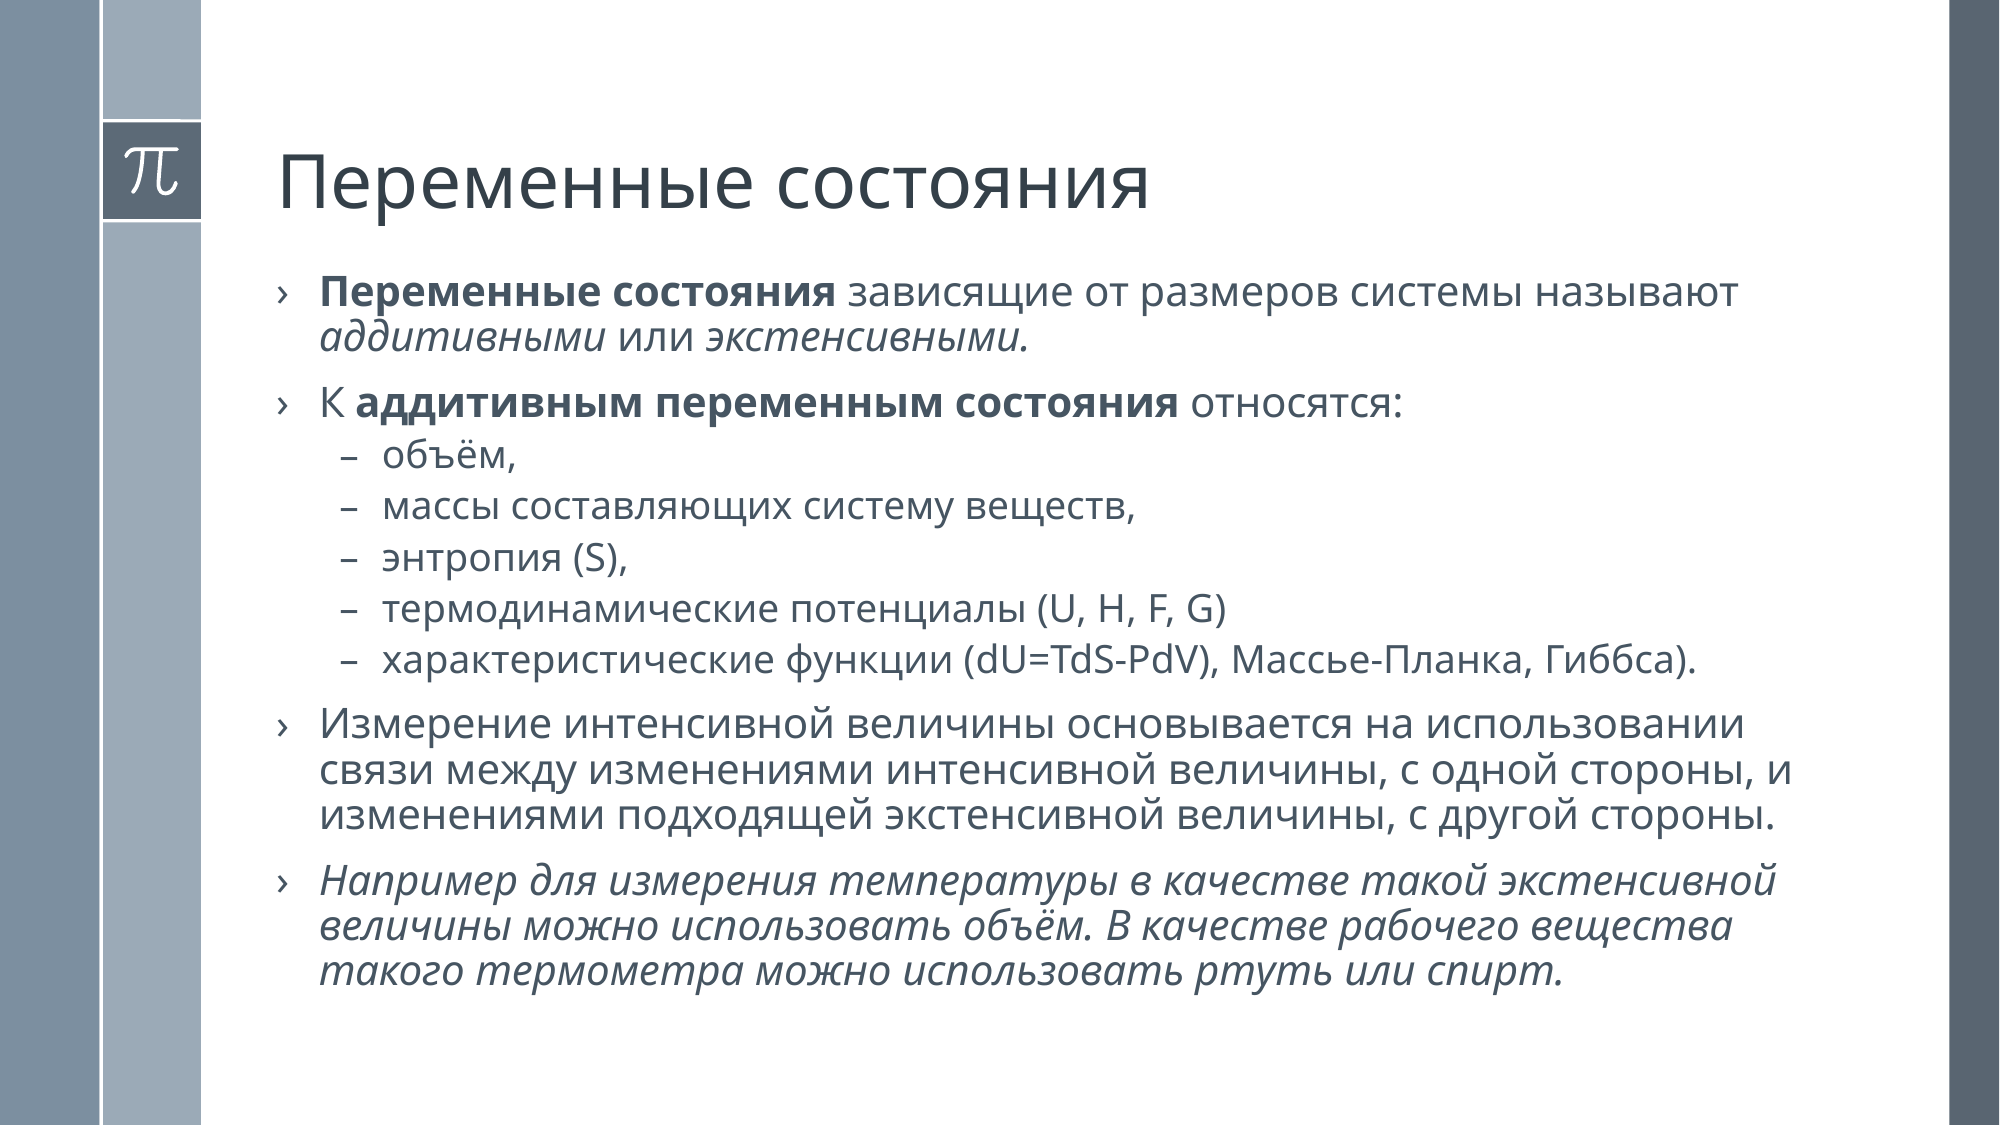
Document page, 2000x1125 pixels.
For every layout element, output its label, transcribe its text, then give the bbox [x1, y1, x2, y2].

text_box Переменные состояния зависящие от размеров системы называют аддитивными или экстенсивными. К аддитивным переменным состояния относятся: объём, массы составляющих систему веществ, энтропия (S), термодинамические потенциалы (U, H, F, G) характеристические функции (dU=TdS-PdV), Массье-Планка, Гиббса). Измерение интенсивной величины основывается на использовании связи между изменениями интенсивной величины, с одной стороны, и изменениями подходящей экстенсивной величины, с другой стороны. Например для измерения температуры в качестве такой экстенсивной величины можно использовать объём. В качестве рабочего вещества такого термометра можно использовать ртуть или спирт. [261, 262, 1866, 1013]
text_box Переменные состояния [261, 29, 1866, 233]
